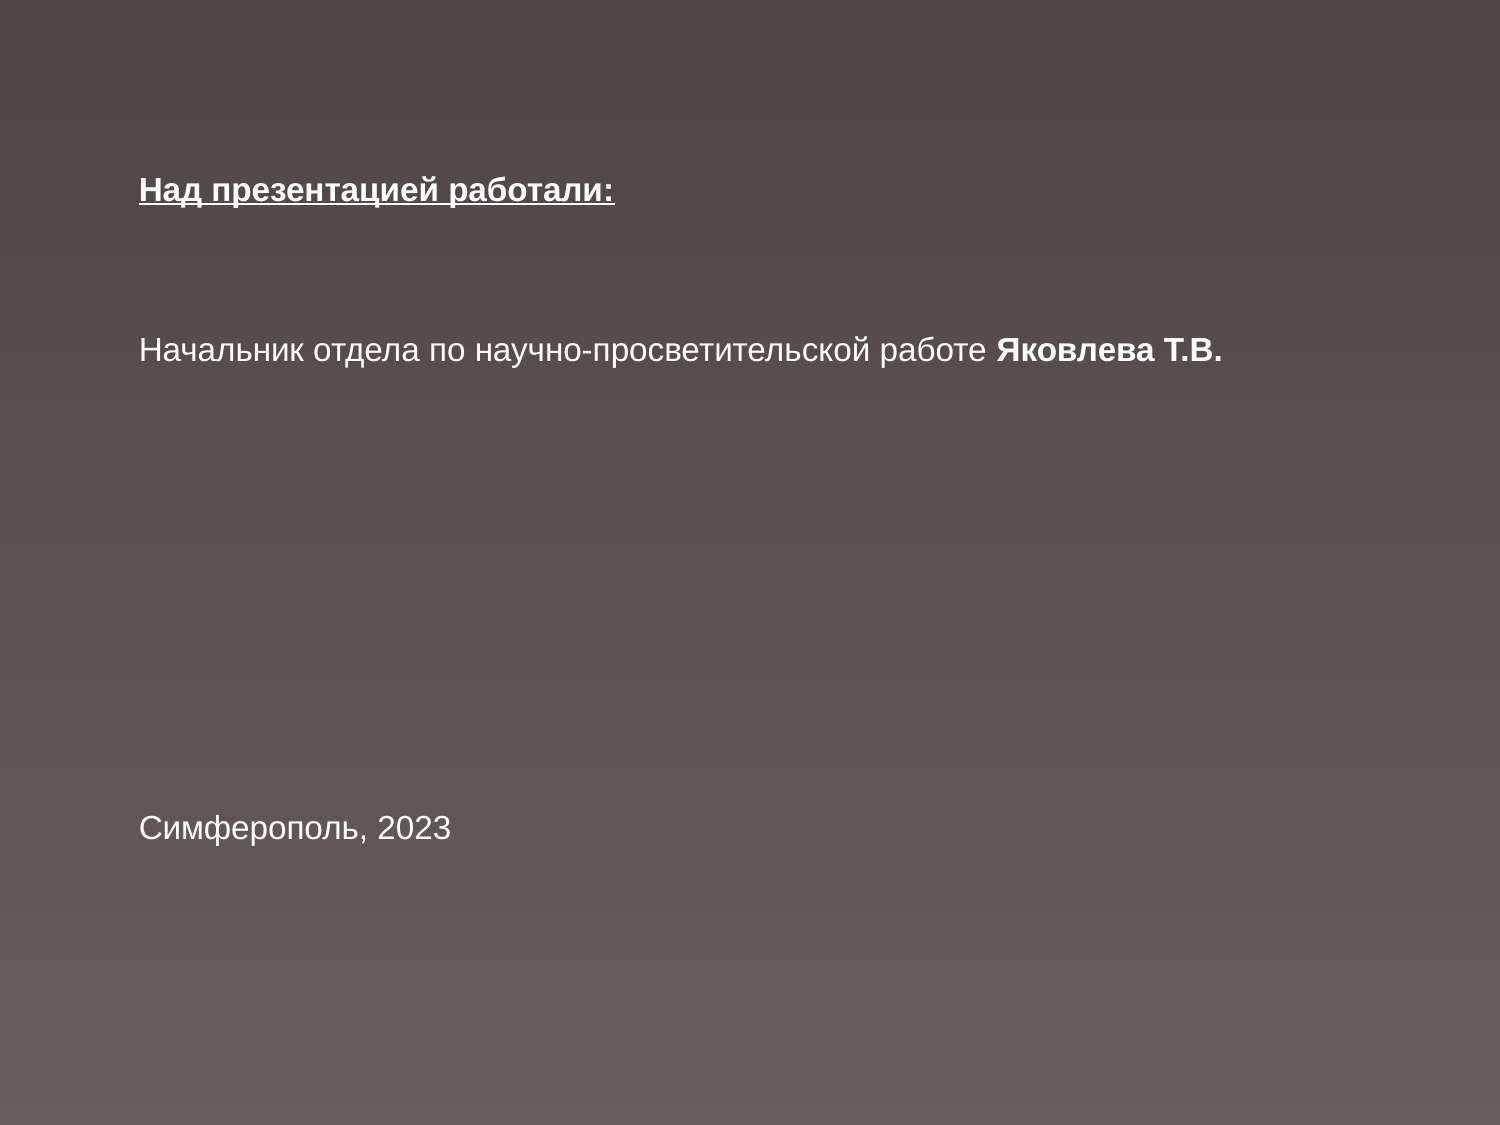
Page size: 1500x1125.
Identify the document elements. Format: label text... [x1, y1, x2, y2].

list Над презентацией работали: Начальник отдела по научно-просветительской работе Яковлева Т.В. Симферополь, 2023 [123, 160, 1414, 931]
